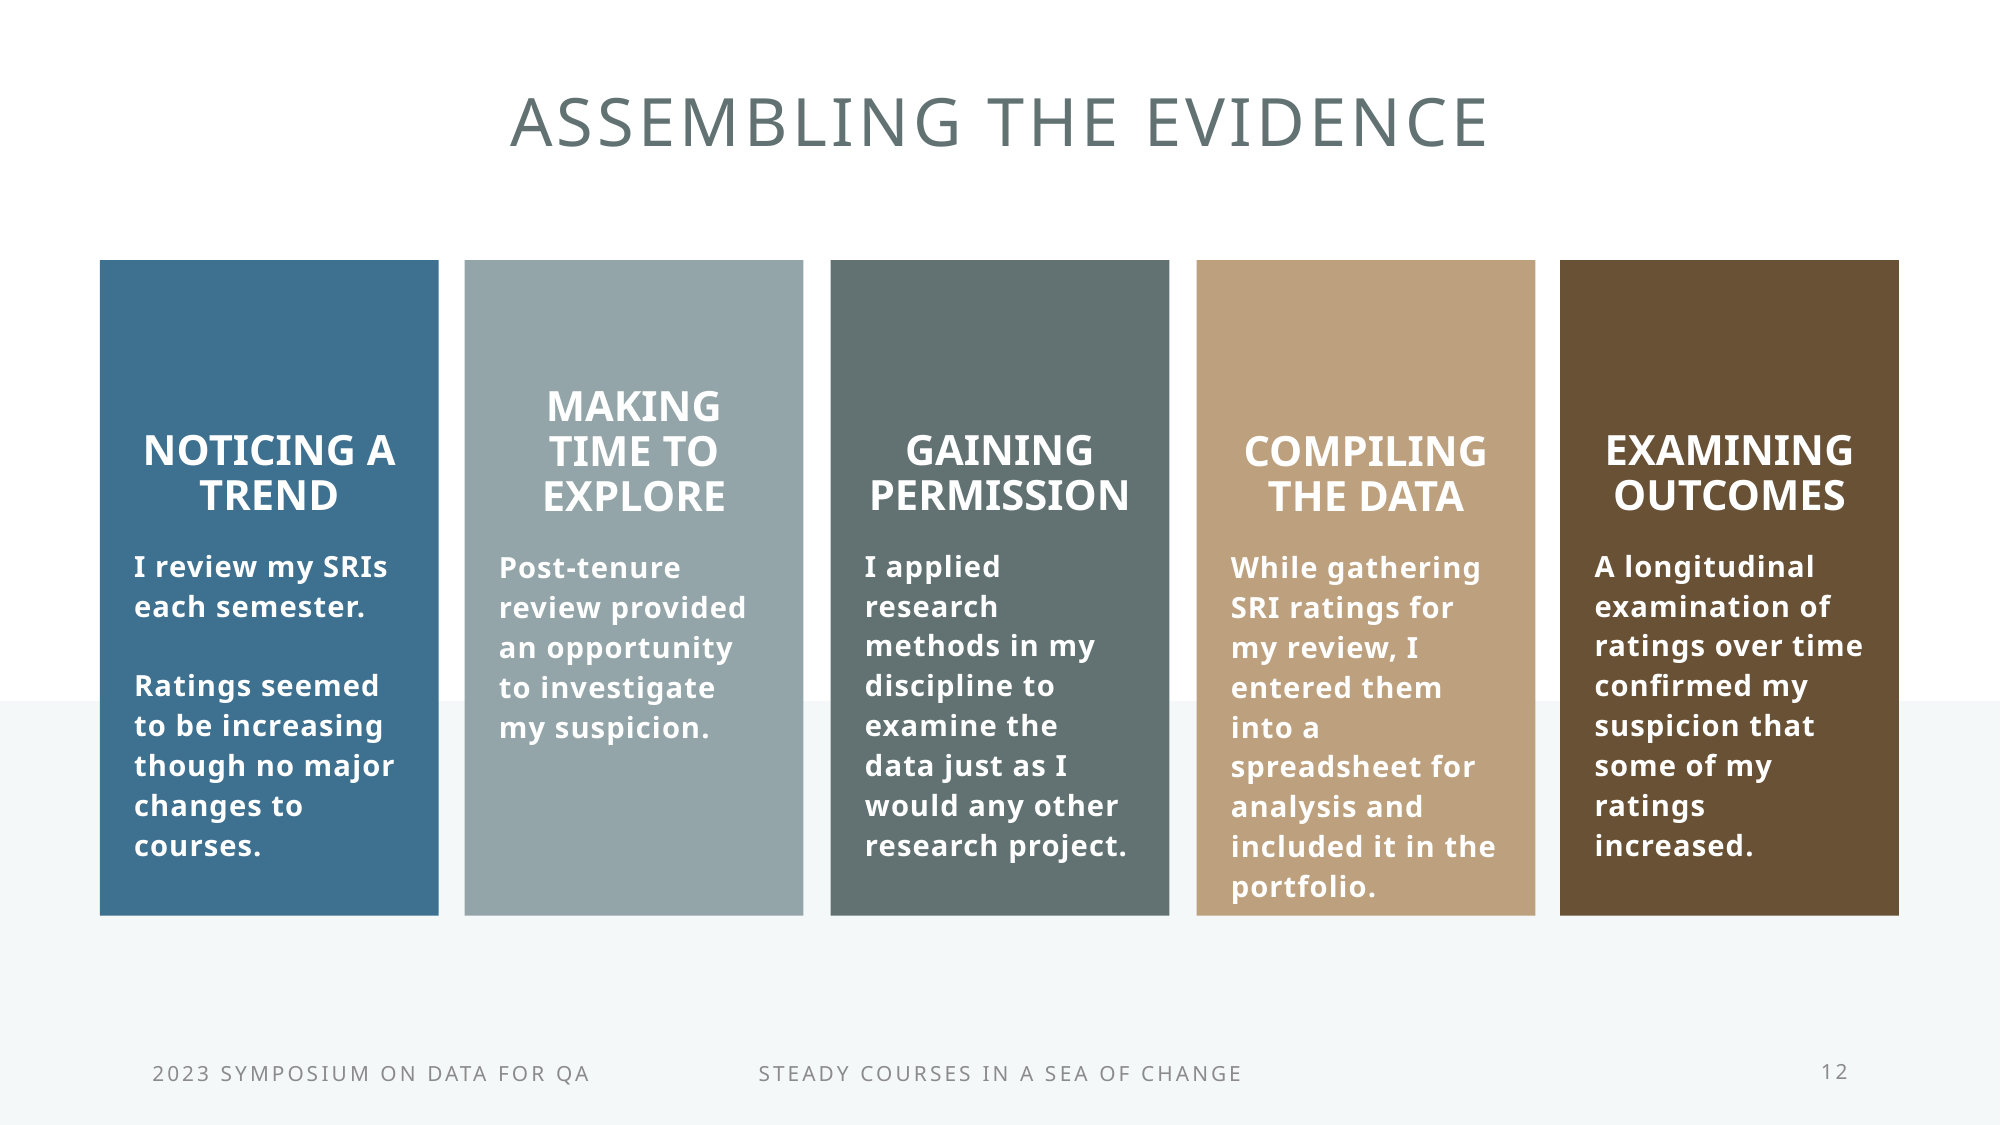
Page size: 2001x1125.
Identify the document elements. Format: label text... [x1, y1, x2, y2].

list Gaining permission [850, 399, 1150, 527]
title assembling the evidence [137, 81, 1863, 175]
list Noticing a trend [119, 399, 419, 527]
list I applied research methods in my discipline to examine the data just as I would any other research project. [850, 535, 1150, 787]
slide_number 2023 Symposium on data for qa [137, 1042, 619, 1103]
slide_number 12 [1412, 1042, 1863, 1103]
list Examining outcomes [1579, 399, 1880, 527]
list I review my SRIs each semester. Ratings seemed to be increasing though no major changes to courses. [119, 535, 419, 787]
footer Steady courses in a sea of change [662, 1042, 1338, 1103]
list Post-tenure review provided an opportunity to investigate my suspicion. [484, 537, 784, 789]
list Compiling the data [1216, 400, 1516, 529]
list Making time to explore [484, 400, 784, 529]
list A longitudinal examination of ratings over time confirmed my suspicion that some of my ratings increased. [1579, 535, 1880, 787]
list While gathering SRI ratings for my review, I entered them into a spreadsheet for analysis and included it in the portfolio. [1216, 537, 1516, 789]
